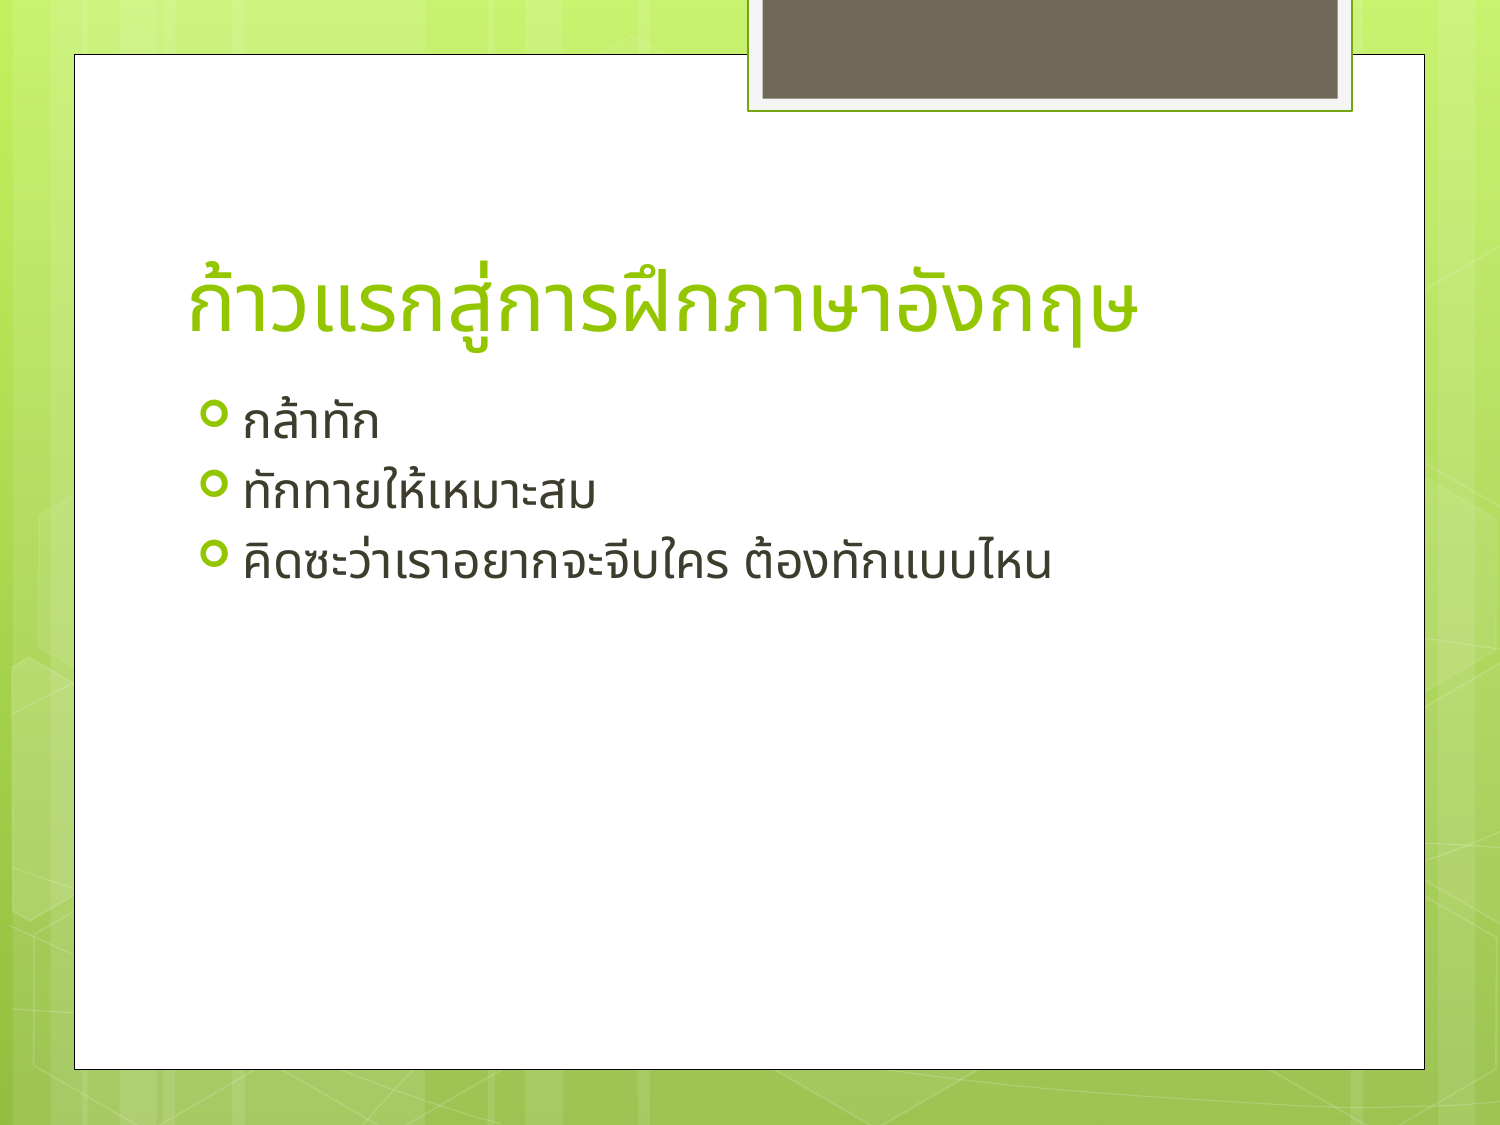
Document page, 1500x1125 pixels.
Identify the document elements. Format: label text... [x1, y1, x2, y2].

title ก้าวแรกสู่การฝึกภาษาอังกฤษ [171, 168, 1324, 357]
list กล้าทัก ทักทายให้เหมาะสม คิดซะว่าเราอยากจะจีบใคร ต้องทักแบบไหน [171, 381, 1283, 957]
